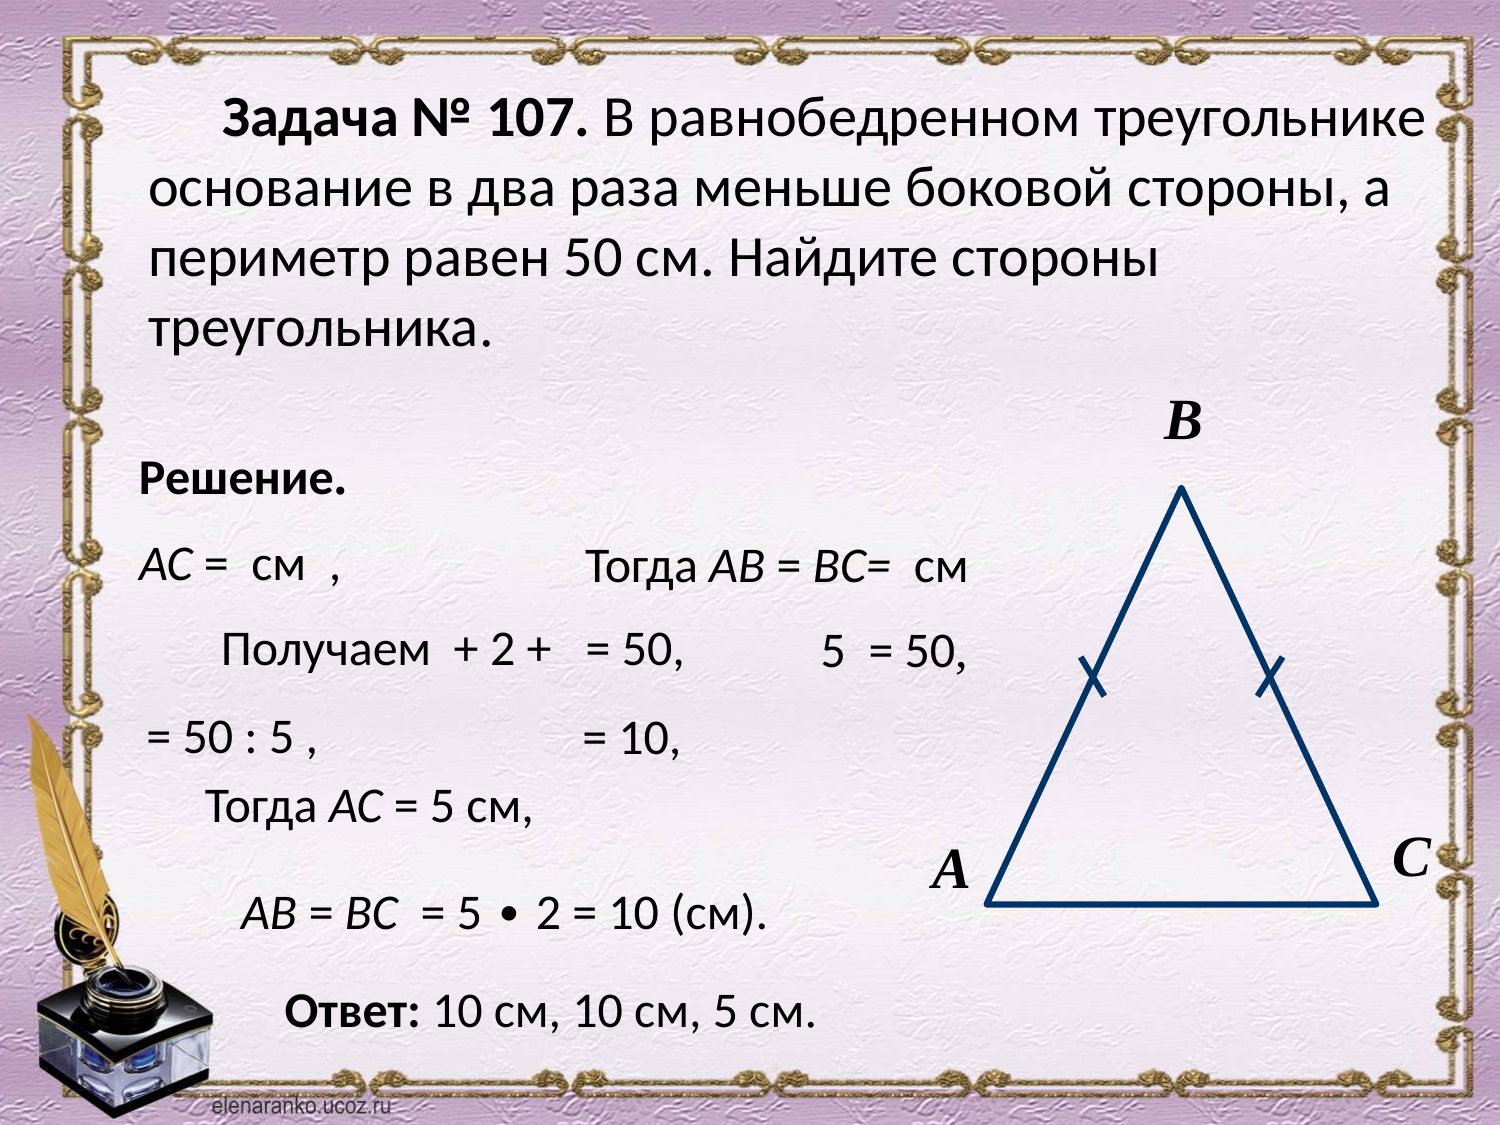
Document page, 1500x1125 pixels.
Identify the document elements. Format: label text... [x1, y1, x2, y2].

text_box Задача № 107. В равнобедренном треугольнике основание в два раза меньше боковой стороны, а периметр равен 50 см. Найдите стороны треугольника. [133, 70, 1471, 365]
picture [0, 0, 1500, 1125]
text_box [1080, 656, 1283, 697]
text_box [917, 373, 1447, 909]
text_box Решение. [124, 437, 375, 513]
text_box Ответ: 10 см, 10 см, 5 см. [123, 969, 833, 1045]
text_box АВ = ВС = 5 ∙ 2 = 10 (см). [68, 872, 784, 948]
text_box Тогда АС = 5 см, [115, 765, 793, 840]
